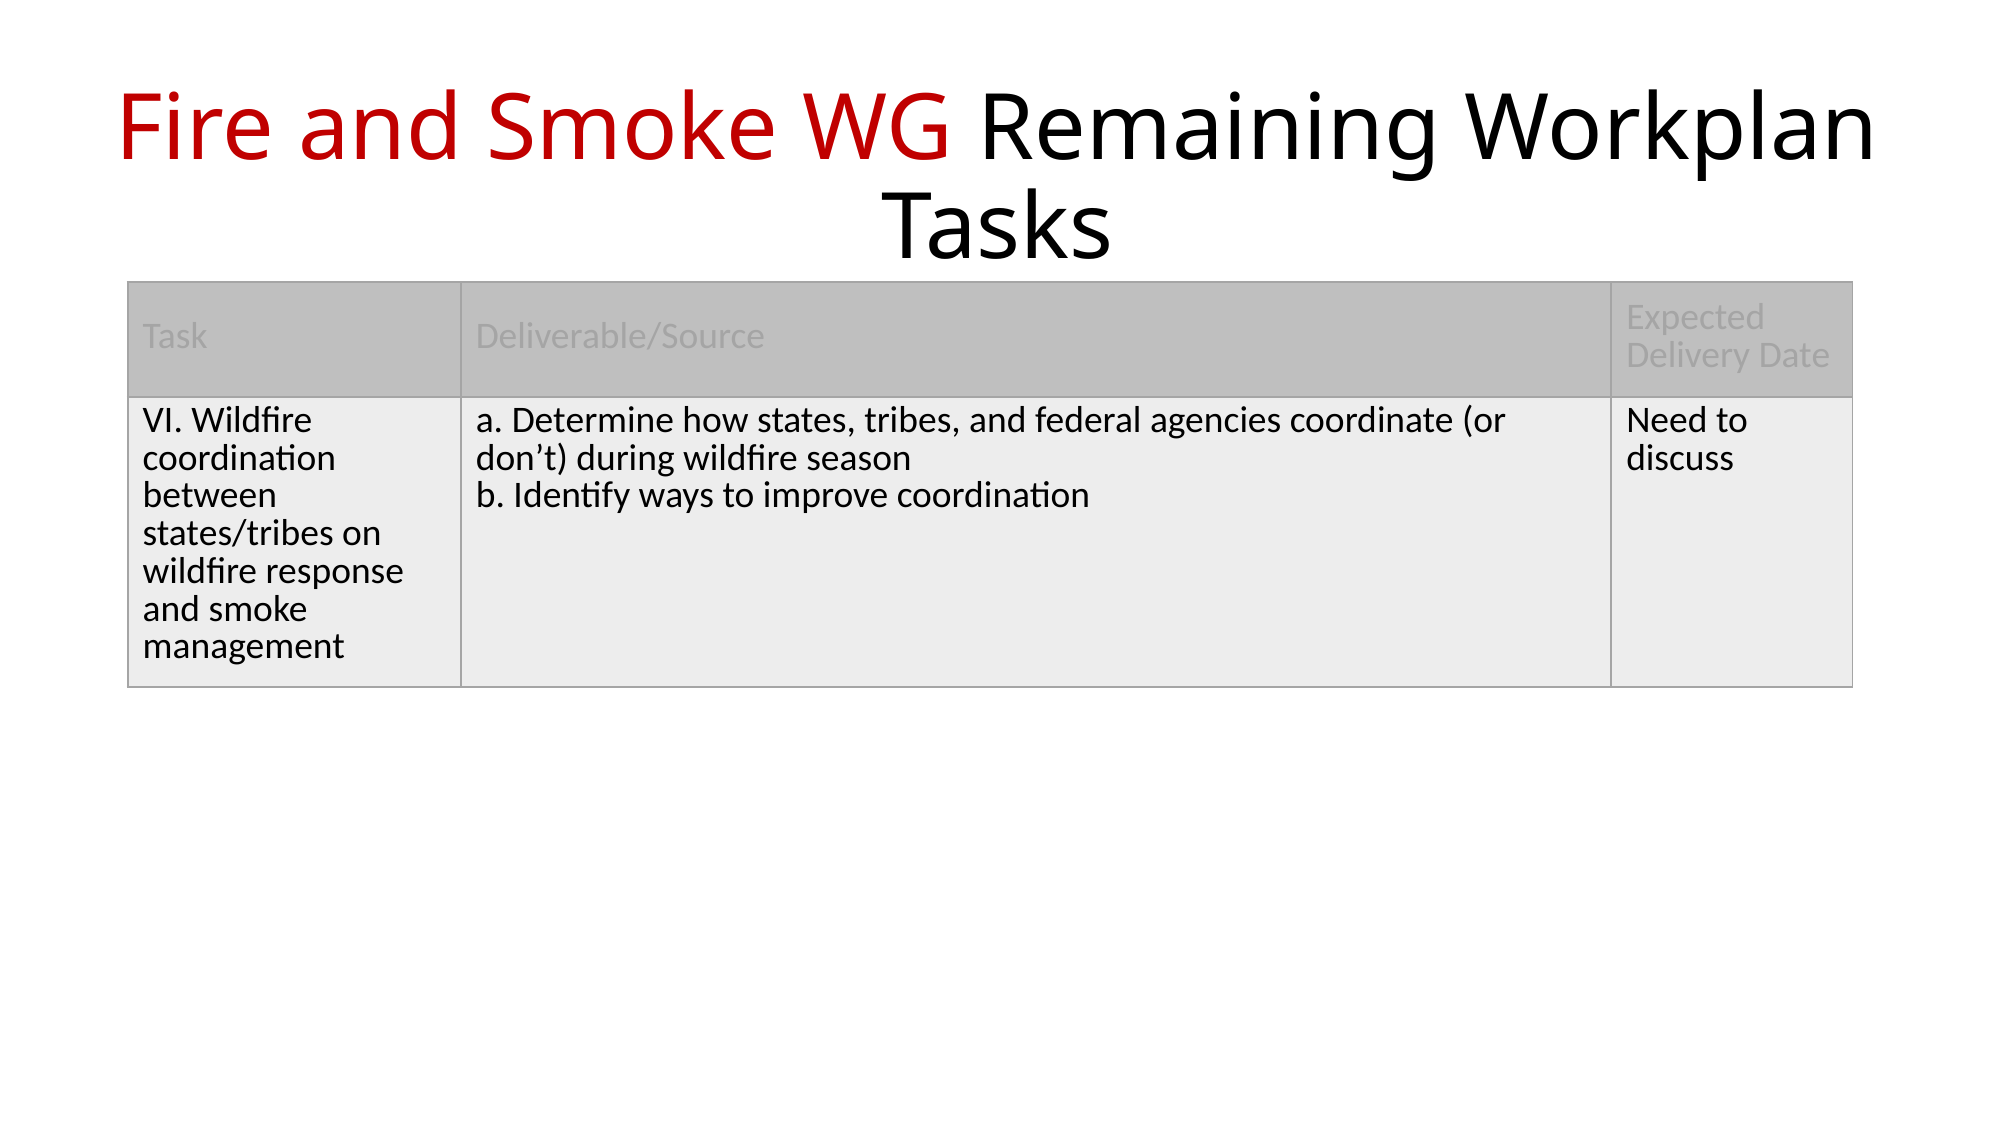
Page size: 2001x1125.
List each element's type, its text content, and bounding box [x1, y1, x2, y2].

table_header Expected Delivery Date [1612, 283, 1852, 396]
table_header Task [129, 283, 460, 396]
table_cell VI. Wildfire coordination between states/tribes on wildfire response and smoke management [129, 398, 460, 686]
table_cell a. Determine how states, tribes, and federal agencies coordinate (or don’t) during wildfire season b. Identify ways to improve coordination [462, 398, 1610, 686]
table_cell Need to discuss [1612, 398, 1852, 686]
title Fire and Smoke WG Remaining Workplan Tasks [79, 59, 1916, 300]
table_header Deliverable/Source [462, 283, 1610, 396]
